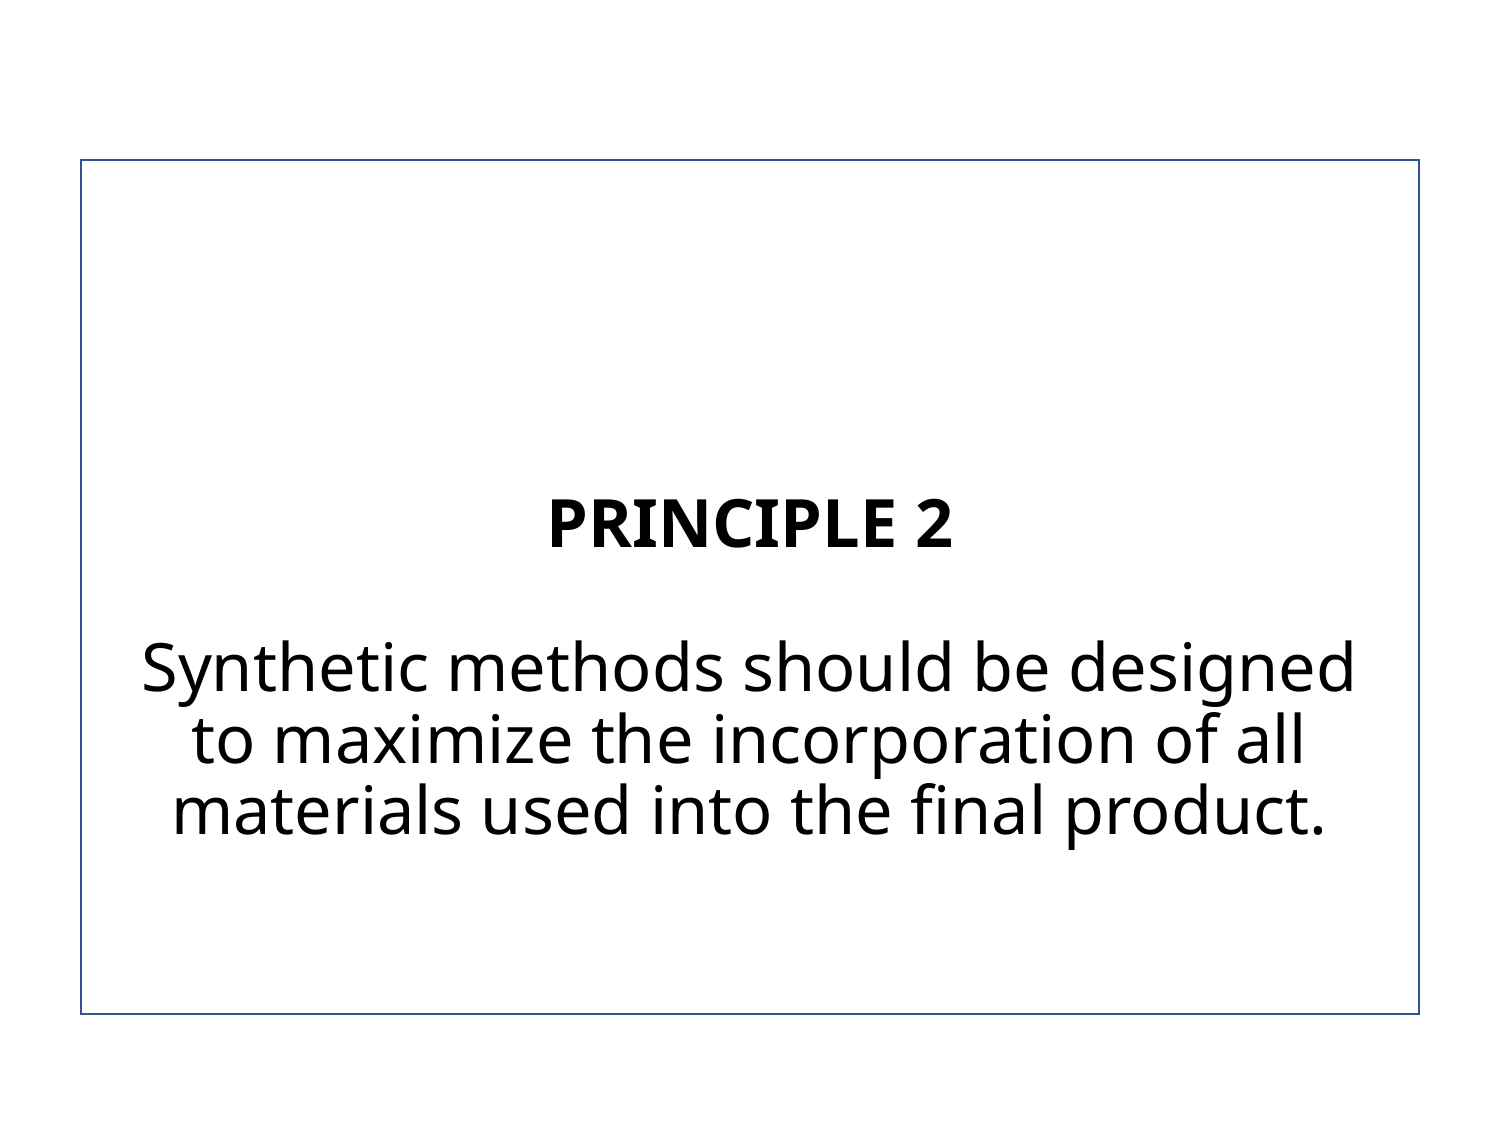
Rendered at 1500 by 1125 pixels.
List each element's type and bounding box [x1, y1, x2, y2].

text_box [80, 159, 1420, 1015]
